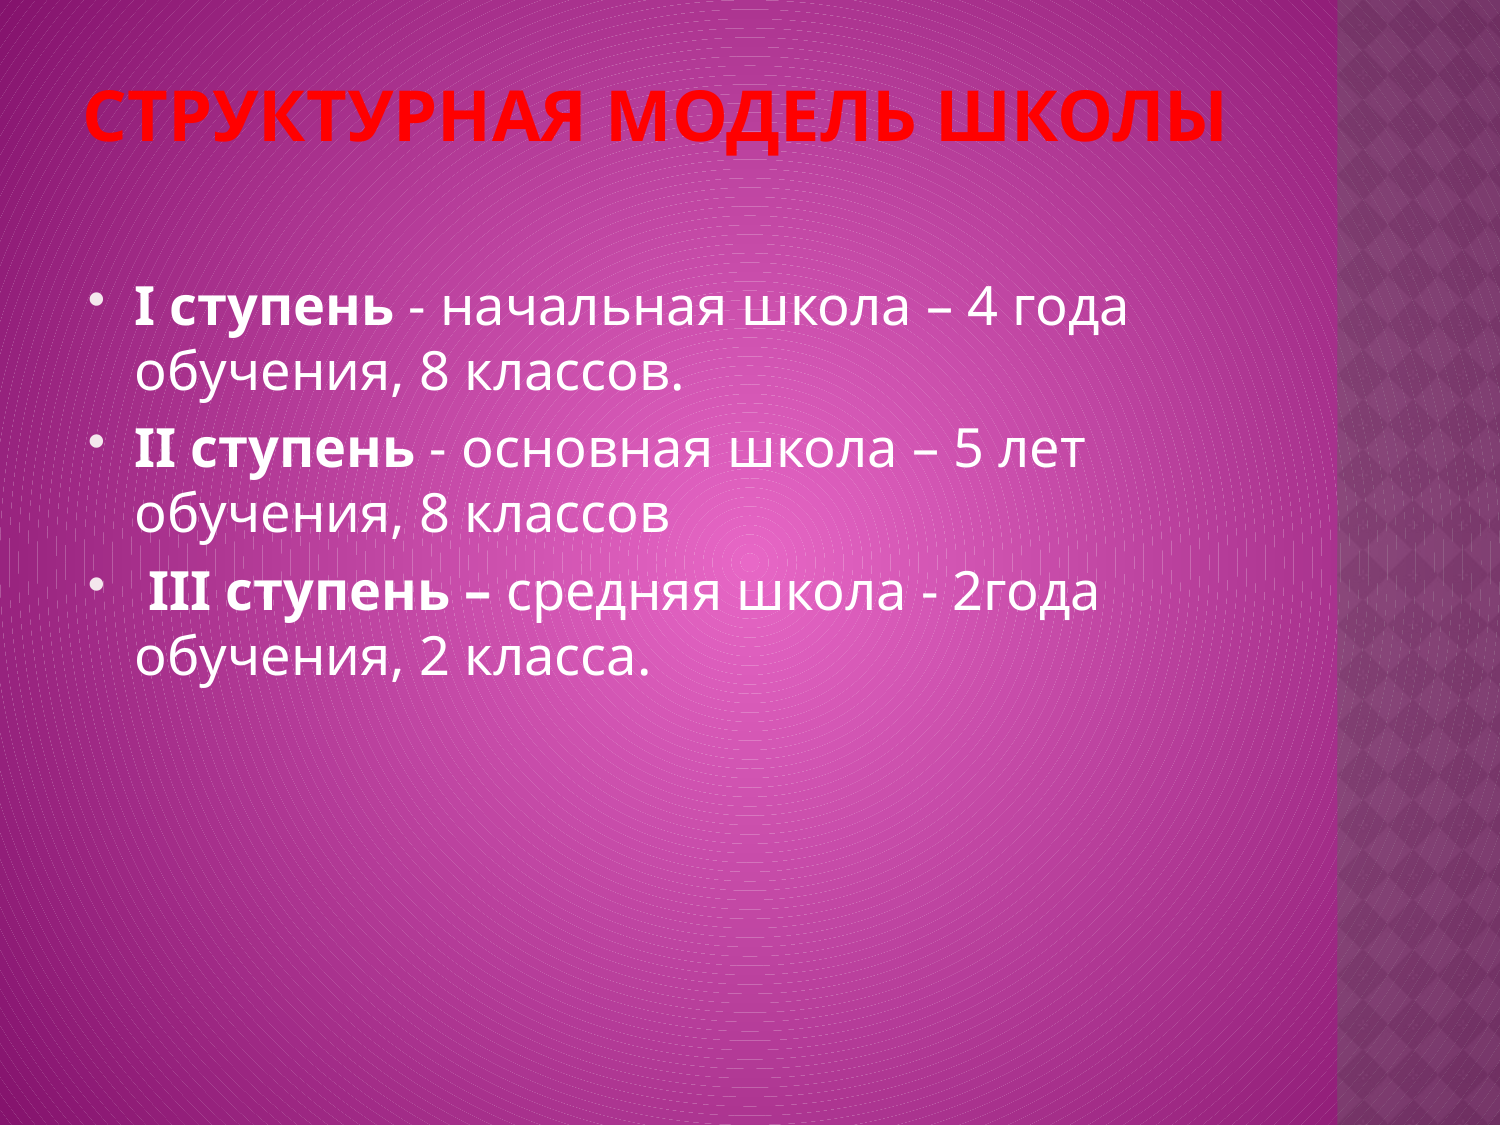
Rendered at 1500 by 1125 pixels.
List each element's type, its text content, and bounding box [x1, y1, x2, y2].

list I ступень - начальная школа – 4 года обучения, 8 классов. II ступень - основная школа – 5 лет обучения, 8 классов III ступень – средняя школа - 2года обучения, 2 класса. [75, 264, 1263, 1059]
title Структурная модель школы [75, 52, 1263, 240]
